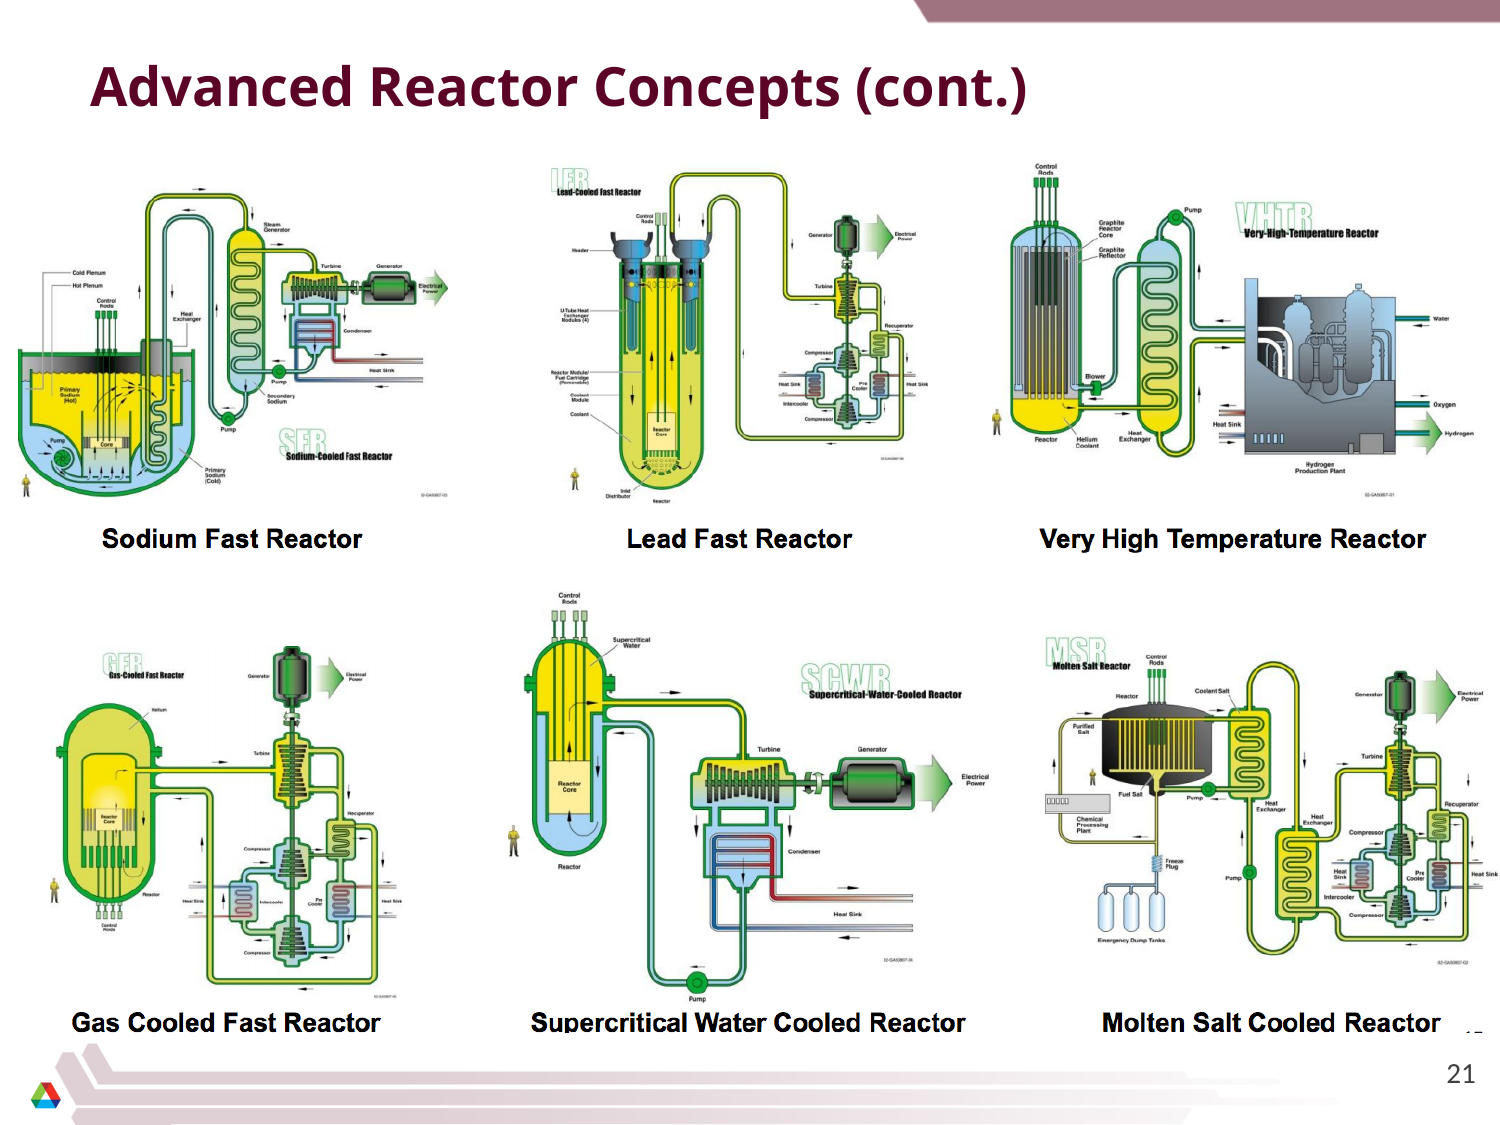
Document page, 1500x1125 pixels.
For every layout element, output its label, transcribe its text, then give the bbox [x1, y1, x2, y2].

title Advanced Reactor Concepts (cont.) [75, 45, 1425, 160]
picture [0, 162, 1500, 1033]
picture [0, 1037, 1500, 1125]
picture [0, 0, 1500, 24]
